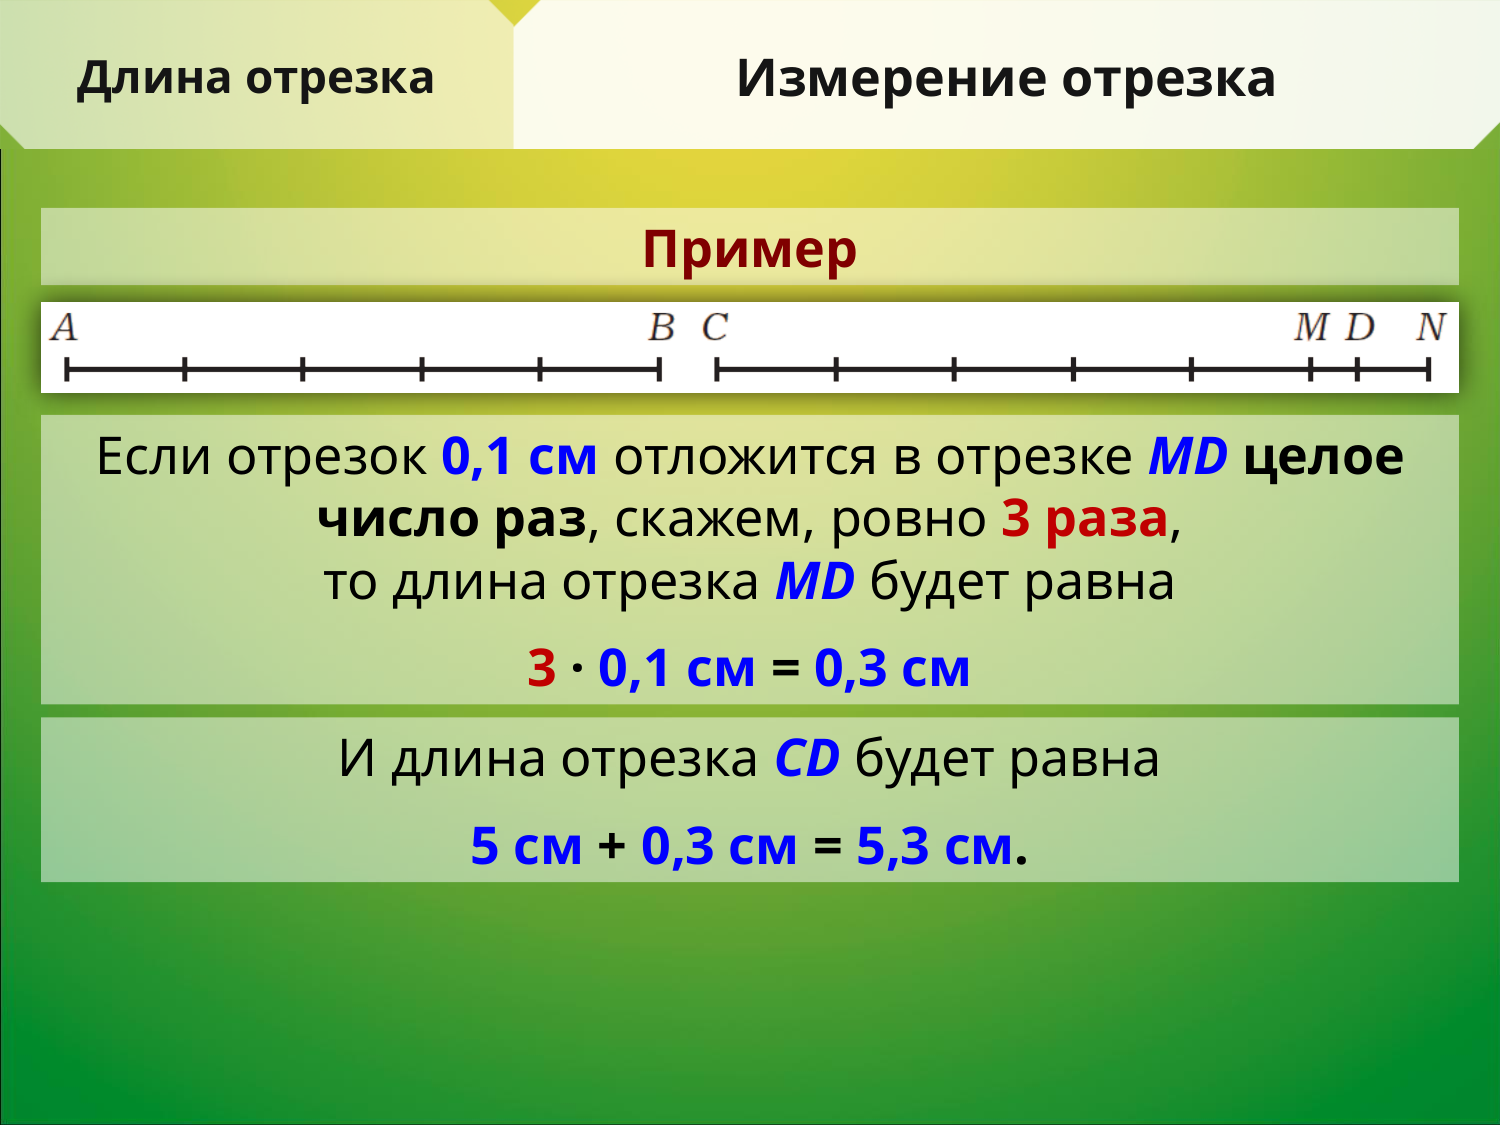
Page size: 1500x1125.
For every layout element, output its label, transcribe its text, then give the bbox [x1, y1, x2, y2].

picture [0, 0, 1500, 1125]
text_box Если отрезок 0,1 см отложится в отрезке MD целое число раз, скажем, ровно 3 раза, то длина отрезка MD будет равна 3 · 0,1 см = 0,3 см [41, 414, 1459, 705]
text_box Пример [41, 207, 1459, 283]
text_box И длина отрезка CD будет равна 5 см + 0,3 см = 5,3 см. [41, 717, 1459, 883]
